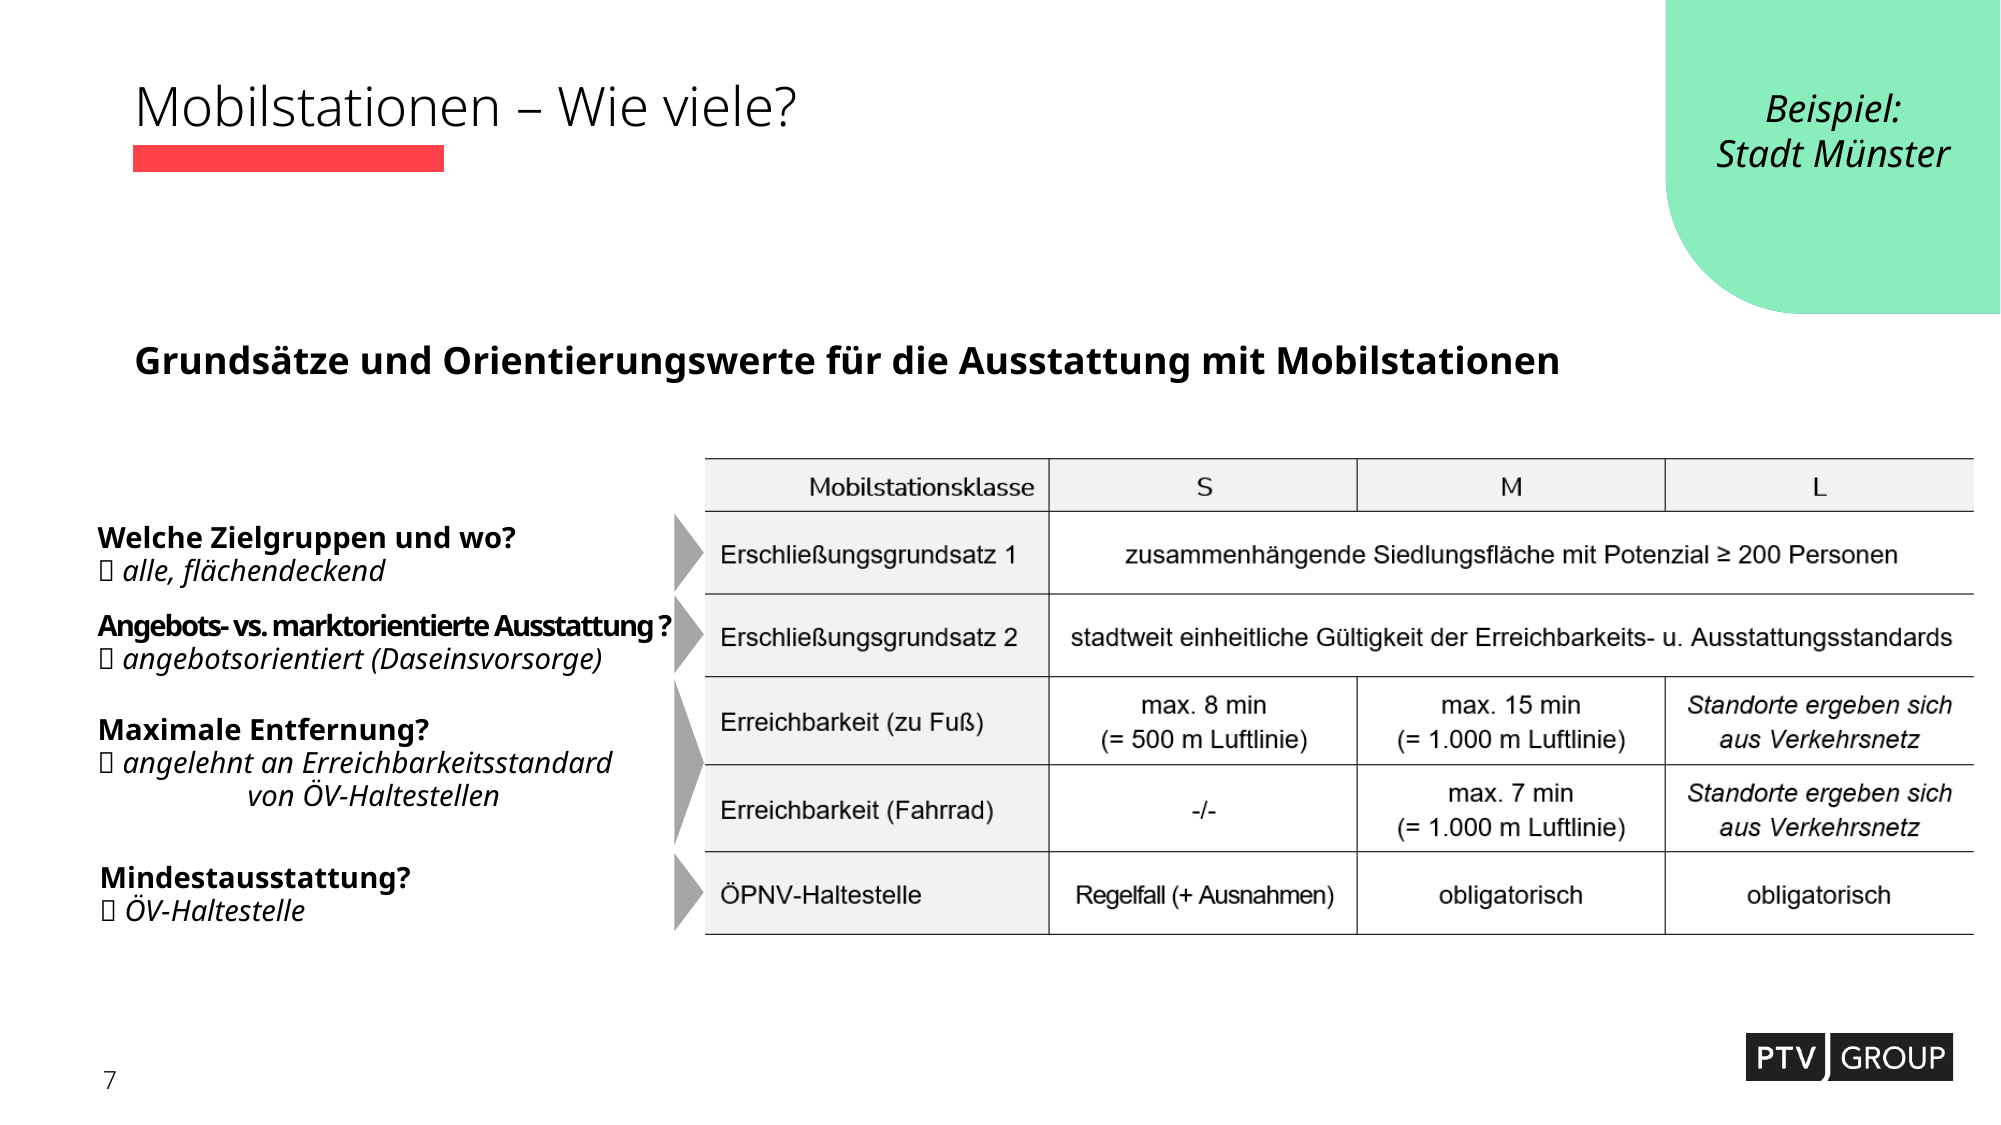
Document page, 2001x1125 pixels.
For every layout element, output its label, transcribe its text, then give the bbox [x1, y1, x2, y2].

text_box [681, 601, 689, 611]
text_box [673, 510, 704, 593]
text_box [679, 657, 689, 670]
text_box 7 [87, 1051, 538, 1112]
picture [704, 455, 1976, 936]
text_box [673, 678, 704, 847]
text_box Angebots- vs. marktorientierte Ausstattung ?  angebotsorientiert (Daseinsvorsorge) [82, 601, 673, 670]
list Grundsätze und Orientierungswerte für die Ausstattung mit Mobilstationen [119, 332, 1623, 395]
text_box Mindestausstattung?  ÖV-Haltestelle [84, 853, 658, 932]
text_box Welche Zielgruppen und wo?  alle, flächendeckend [82, 513, 573, 582]
text_box Maximale Entfernung?  angelehnt an Erreichbarkeitsstandard von ÖV-Haltestellen [82, 705, 656, 825]
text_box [1665, 0, 2000, 314]
text_box [673, 850, 704, 935]
text_box [673, 592, 704, 677]
list Mobilstationen – Wie viele? [119, 51, 1170, 146]
